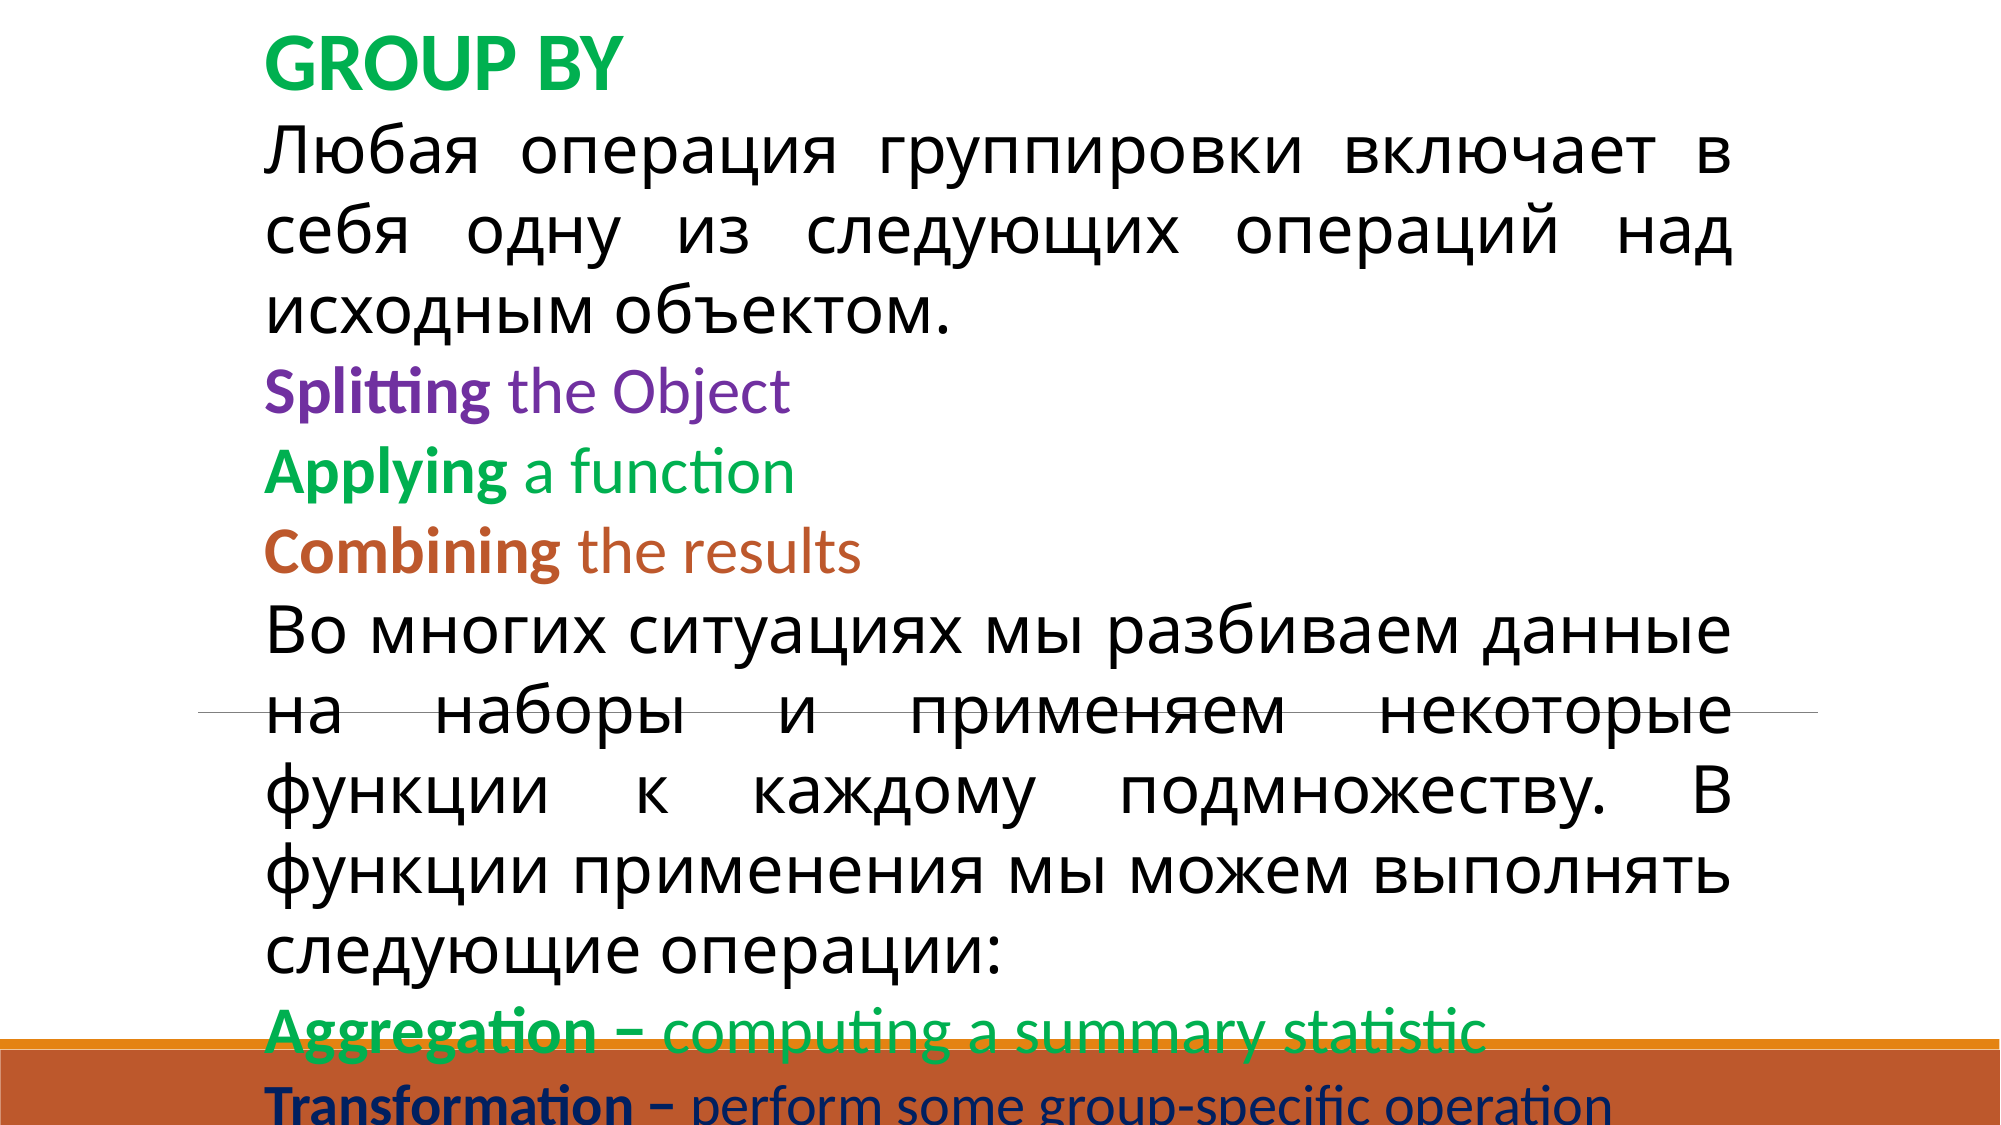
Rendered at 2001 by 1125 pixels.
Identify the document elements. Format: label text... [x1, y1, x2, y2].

text_box GROUP BY Любая операция группировки включает в себя одну из следующих операций над исходным объектом. Splitting the Object Applying a function Combining the results Во многих ситуациях мы разбиваем данные на наборы и применяем некоторые функции к каждому подмножеству. В функции применения мы можем выполнять следующие операции: Aggregation − computing a summary statistic Transformation − perform some group-specific operation Filtration − discarding the data with some condition [249, 0, 1750, 1125]
